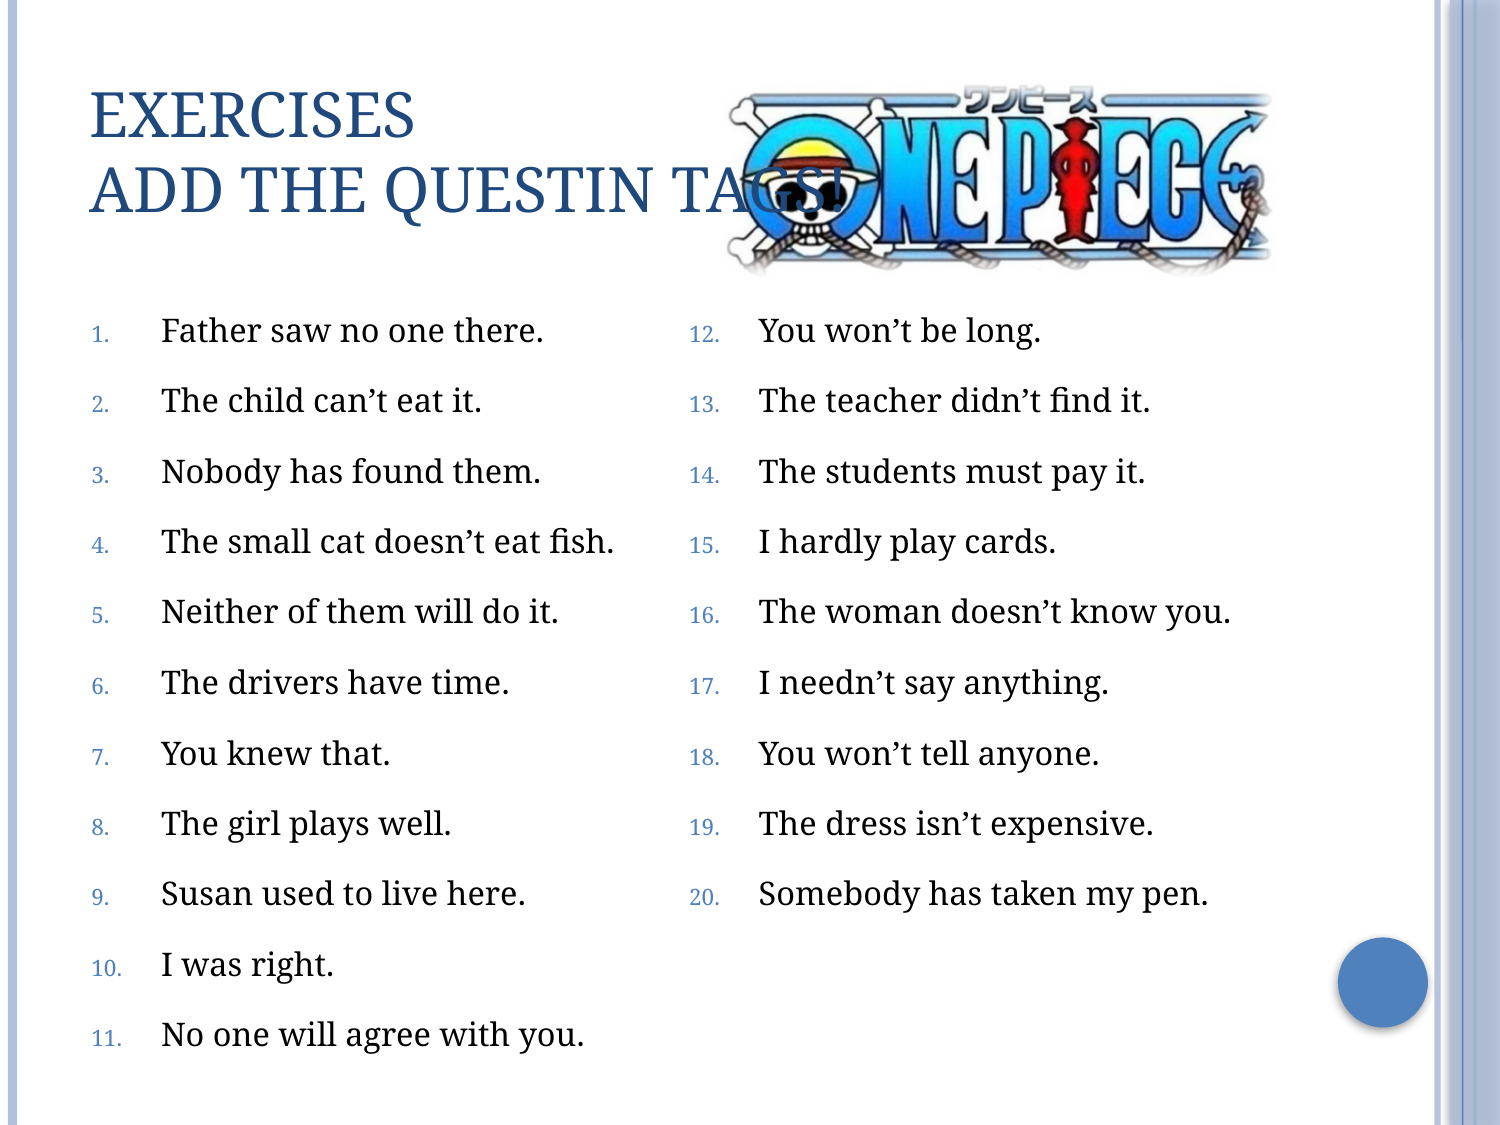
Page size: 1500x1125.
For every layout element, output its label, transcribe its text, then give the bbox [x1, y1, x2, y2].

title EXERCISES Add the questin tags! [75, 45, 1300, 233]
list Father saw no one there. The child can’t eat it. Nobody has found them. The small cat doesn’t eat fish. Neither of them will do it. The drivers have time. You knew that. The girl plays well. Susan used to live here. I was right. No one will agree with you. You won’t be long. The teacher didn’t find it. The students must pay it. I hardly play cards. The woman doesn’t know you. I needn’t say anything. You won’t tell anyone. The dress isn’t expensive. Somebody has taken my pen. [76, 278, 1302, 1079]
picture [714, 77, 1279, 279]
